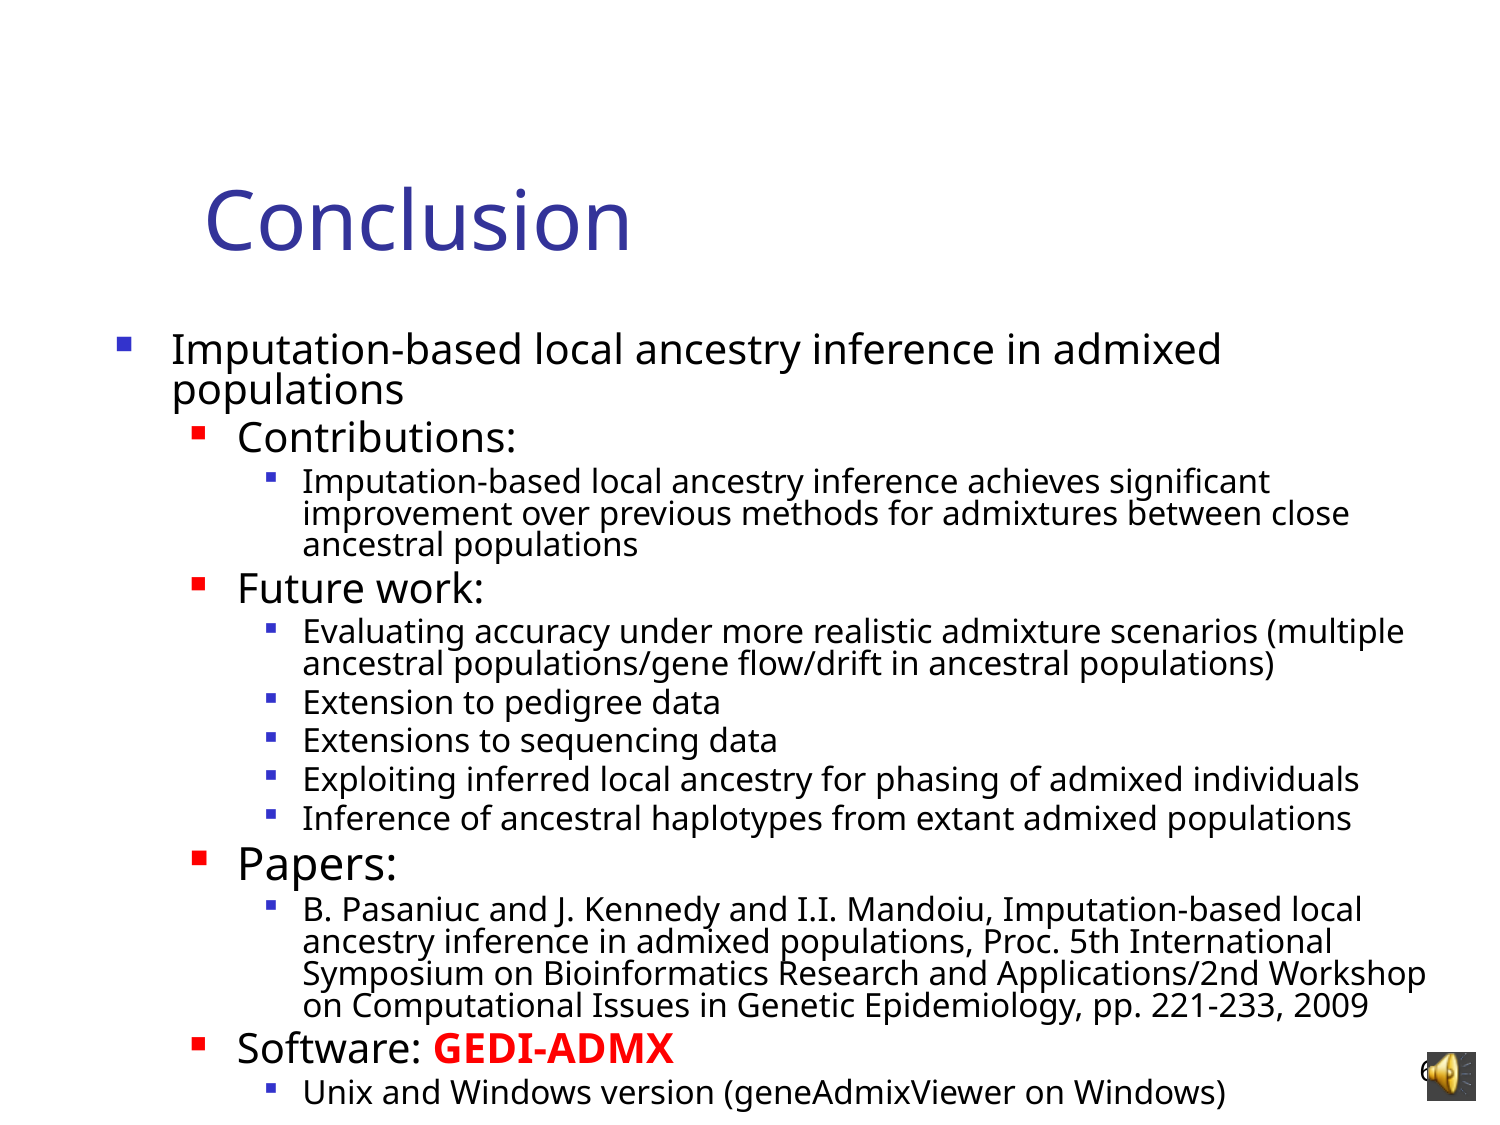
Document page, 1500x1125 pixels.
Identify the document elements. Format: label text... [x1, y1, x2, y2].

title Conclusion [188, 34, 1468, 276]
picture [1426, 1051, 1477, 1102]
slide_number 69 [1154, 1023, 1468, 1100]
list Imputation-based local ancestry inference in admixed populations Contributions: Imputation-based local ancestry inference achieves significant improvement over previous methods for admixtures between close ancestral populations Future work: Evaluating accuracy under more realistic admixture scenarios (multiple ancestral populations/gene flow/drift in ancestral populations) Extension to pedigree data Extensions to sequencing data Exploiting inferred local ancestry for phasing of admixed individuals Inference of ancestral haplotypes from extant admixed populations Papers: B. Pasaniuc and J. Kennedy and I.I. Mandoiu, Imputation-based local ancestry inference in admixed populations, Proc. 5th International Symposium on Bioinformatics Research and Applications/2nd Workshop on Computational Issues in Genetic Epidemiology, pp. 221-233, 2009 Software: GEDI-ADMX Unix and Windows version (geneAdmixViewer on Windows) [99, 324, 1451, 1125]
